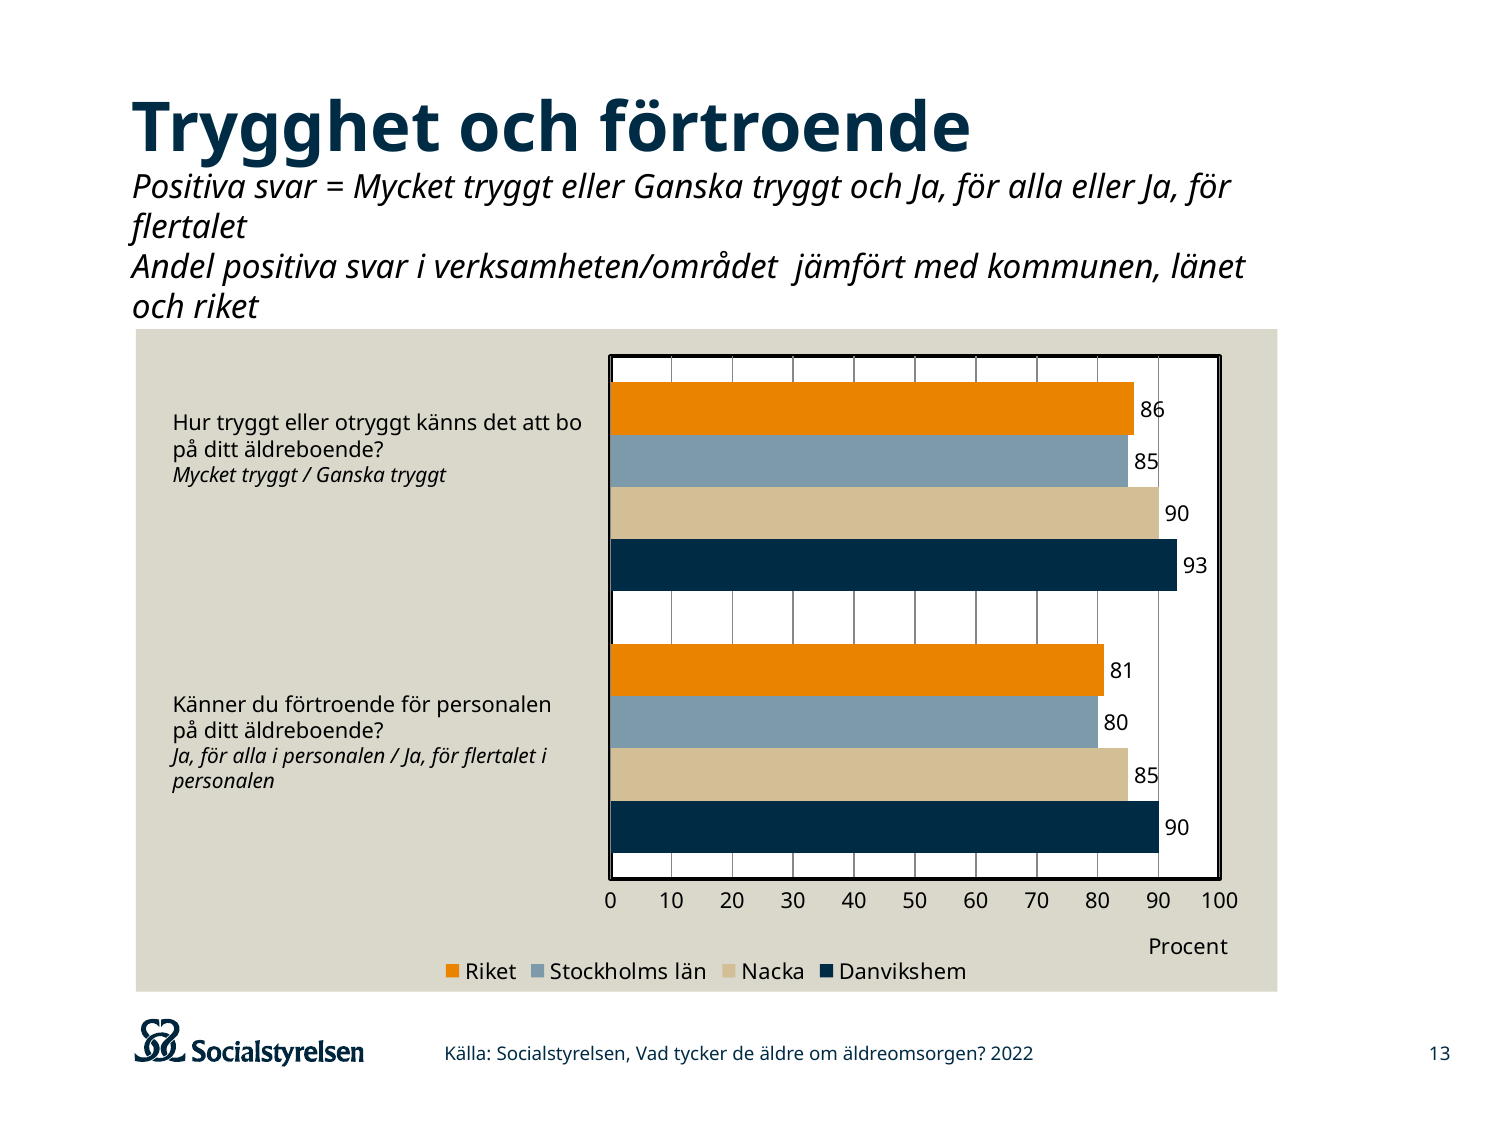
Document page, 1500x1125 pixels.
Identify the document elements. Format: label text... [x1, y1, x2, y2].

title Trygghet och förtroende Positiva svar = Mycket tryggt eller Ganska tryggt och Ja, för alla eller Ja, för flertalet Andel positiva svar i verksamheten/området jämfört med kommunen, länet och riket [131, 83, 1294, 330]
slide_number 13 [1379, 1032, 1451, 1077]
chart [135, 328, 1278, 992]
footer Källa: Socialstyrelsen, Vad tycker de äldre om äldreomsorgen? 2022 [444, 1032, 1110, 1077]
